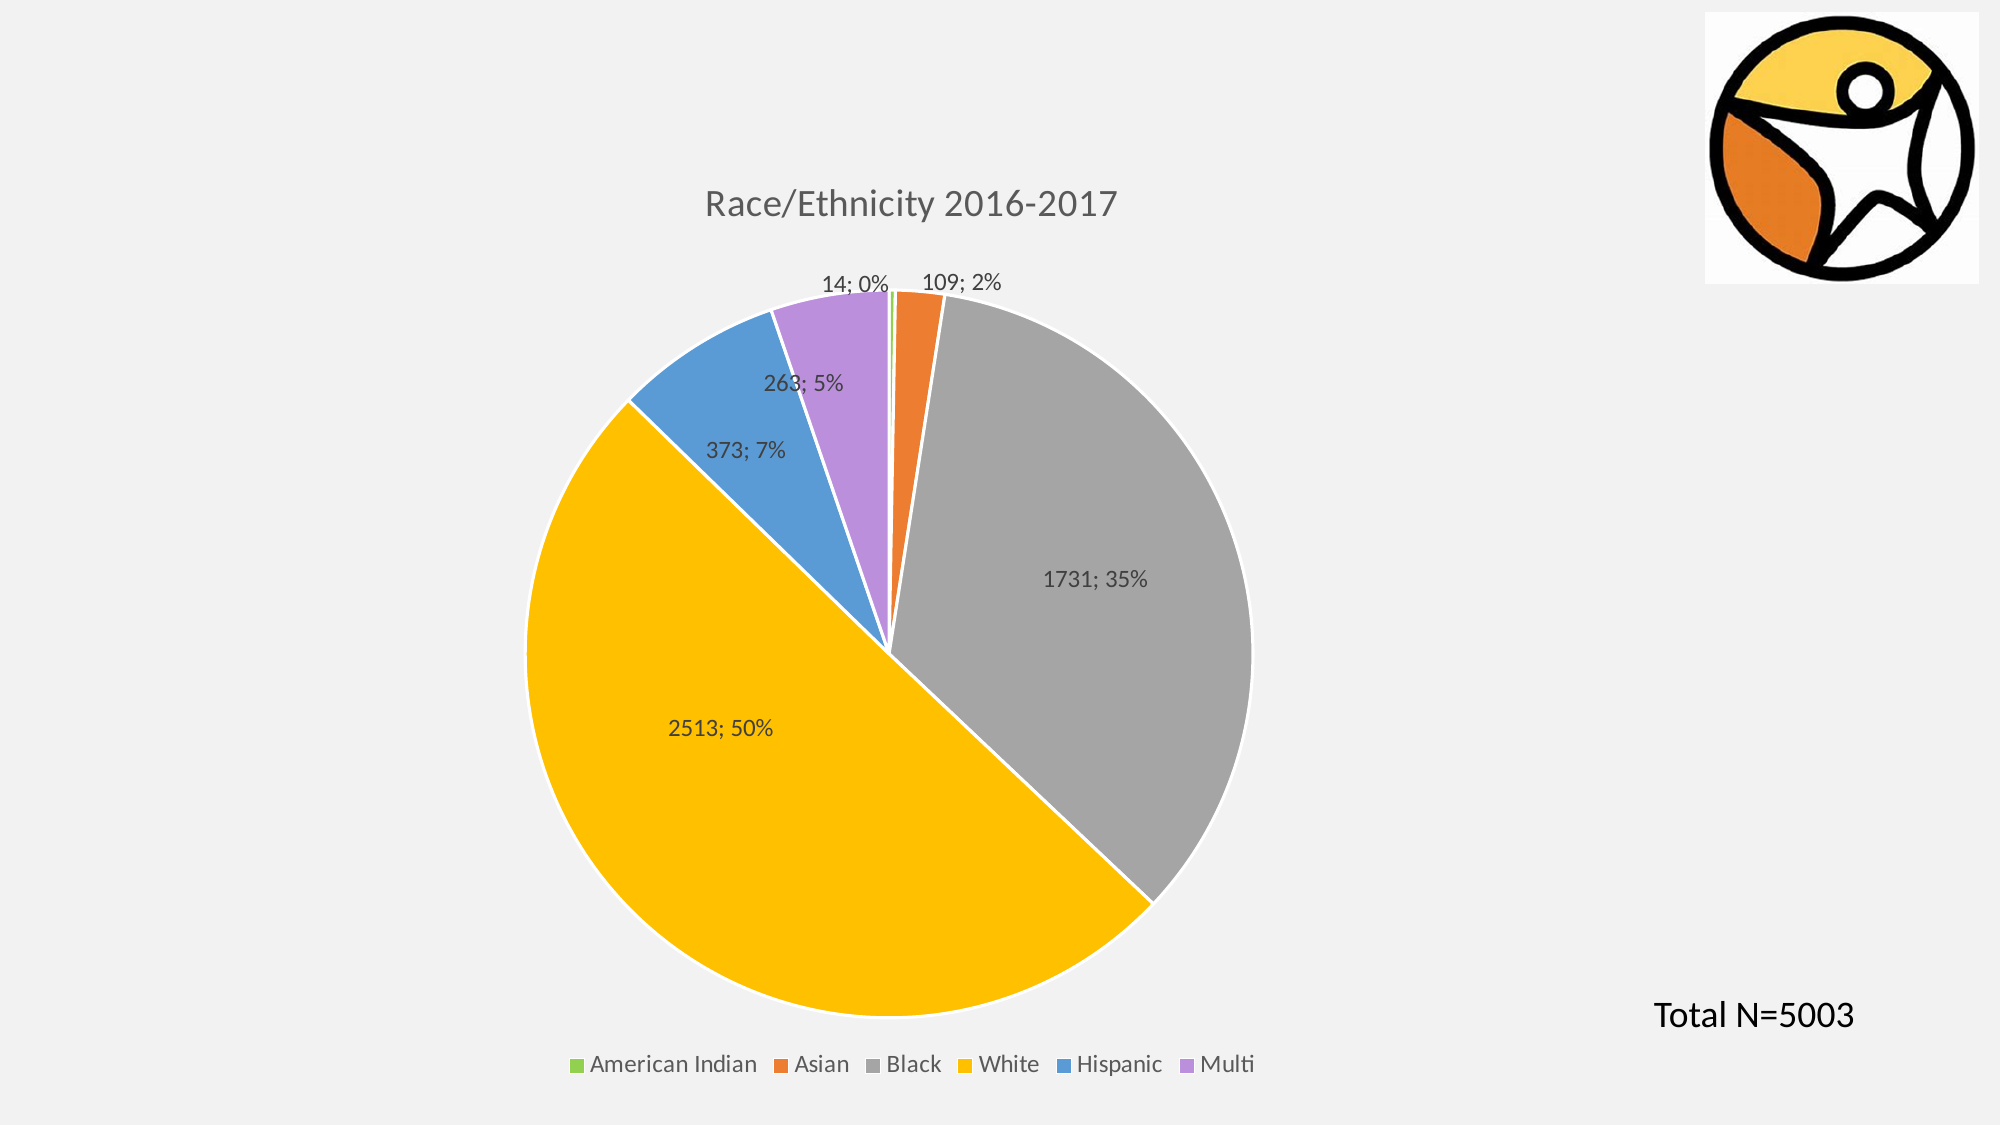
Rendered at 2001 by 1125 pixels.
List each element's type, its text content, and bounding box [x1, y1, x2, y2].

text_box Total N=5003 [1639, 982, 1905, 1043]
chart [220, 148, 1604, 1085]
picture [1705, 12, 1979, 284]
